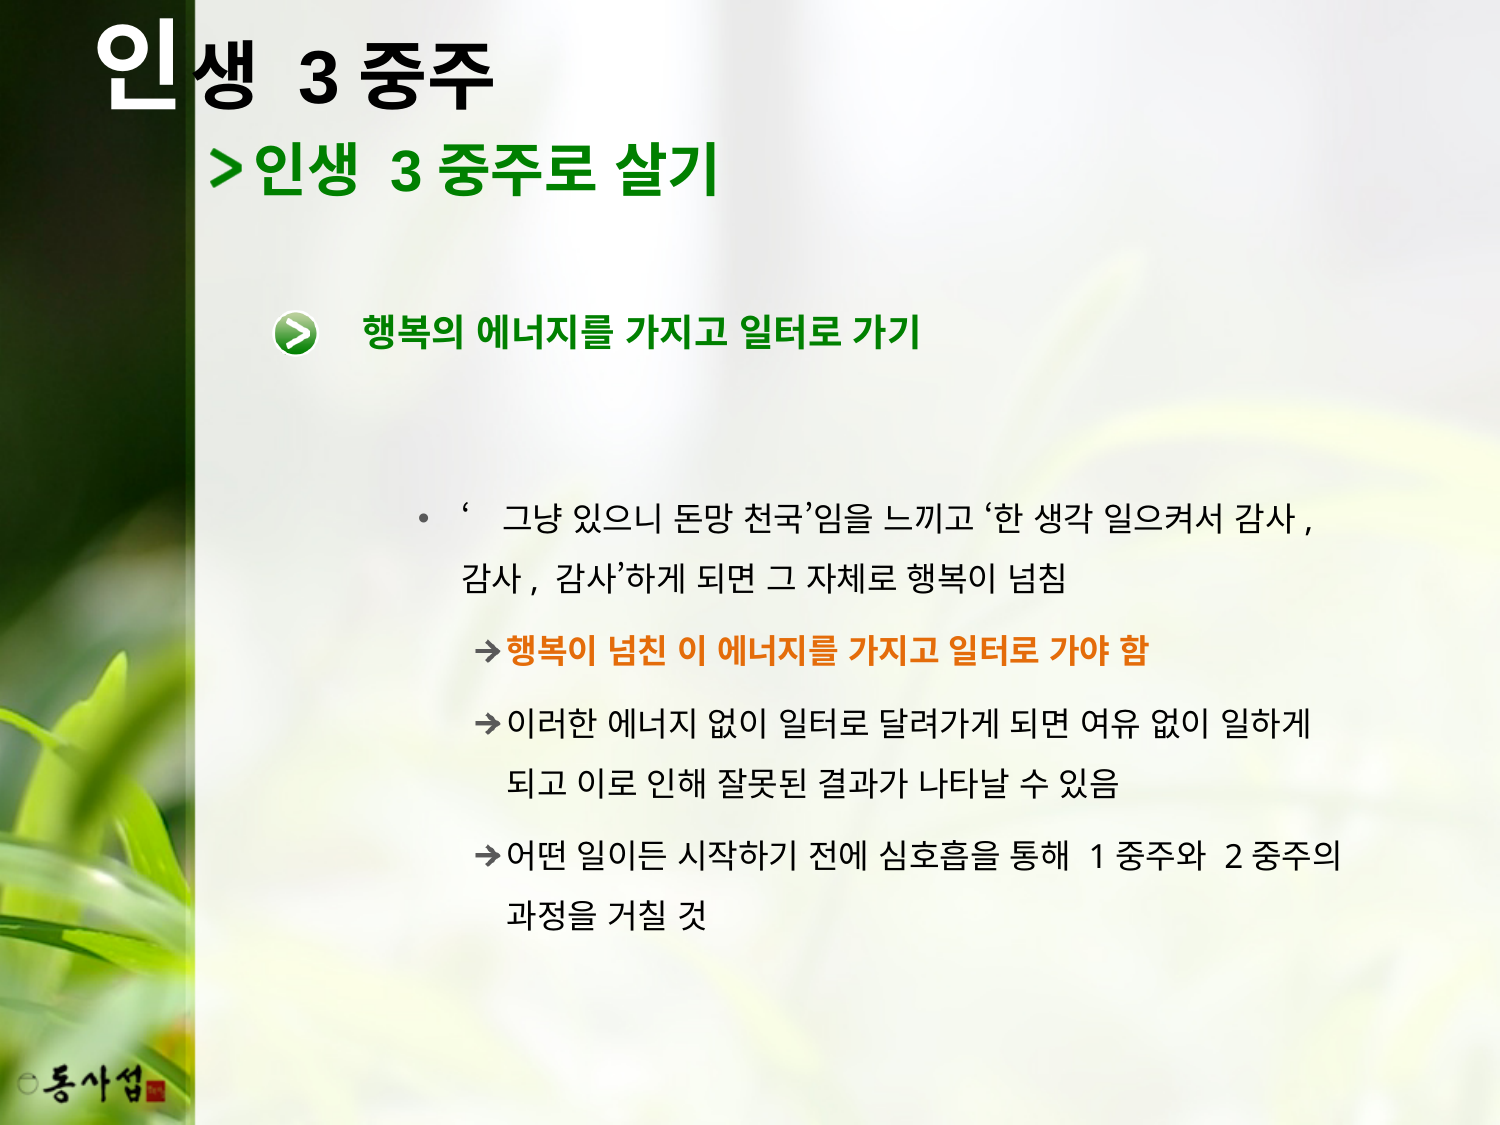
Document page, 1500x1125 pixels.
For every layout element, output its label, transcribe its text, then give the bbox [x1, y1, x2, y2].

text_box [265, 300, 970, 366]
picture [453, 185, 475, 190]
picture [0, 185, 1500, 1125]
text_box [0, 0, 1500, 185]
text_box ‘그냥 있으니 돈망 천국’임을 느끼고 ‘한 생각 일으켜서 감사, 감사, 감사’하게 되면 그 자체로 행복이 넘침 행복이 넘친 이 에너지를 가지고 일터로 가야 함 이러한 에너지 없이 일터로 달려가게 되면 여유 없이 일하게 되고 이로 인해 잘못된 결과가 나타날 수 있음 어떤 일이든 시작하기 전에 심호흡을 통해 1중주와 2중주의 과정을 거칠 것 [403, 471, 1388, 943]
picture [326, 185, 348, 190]
